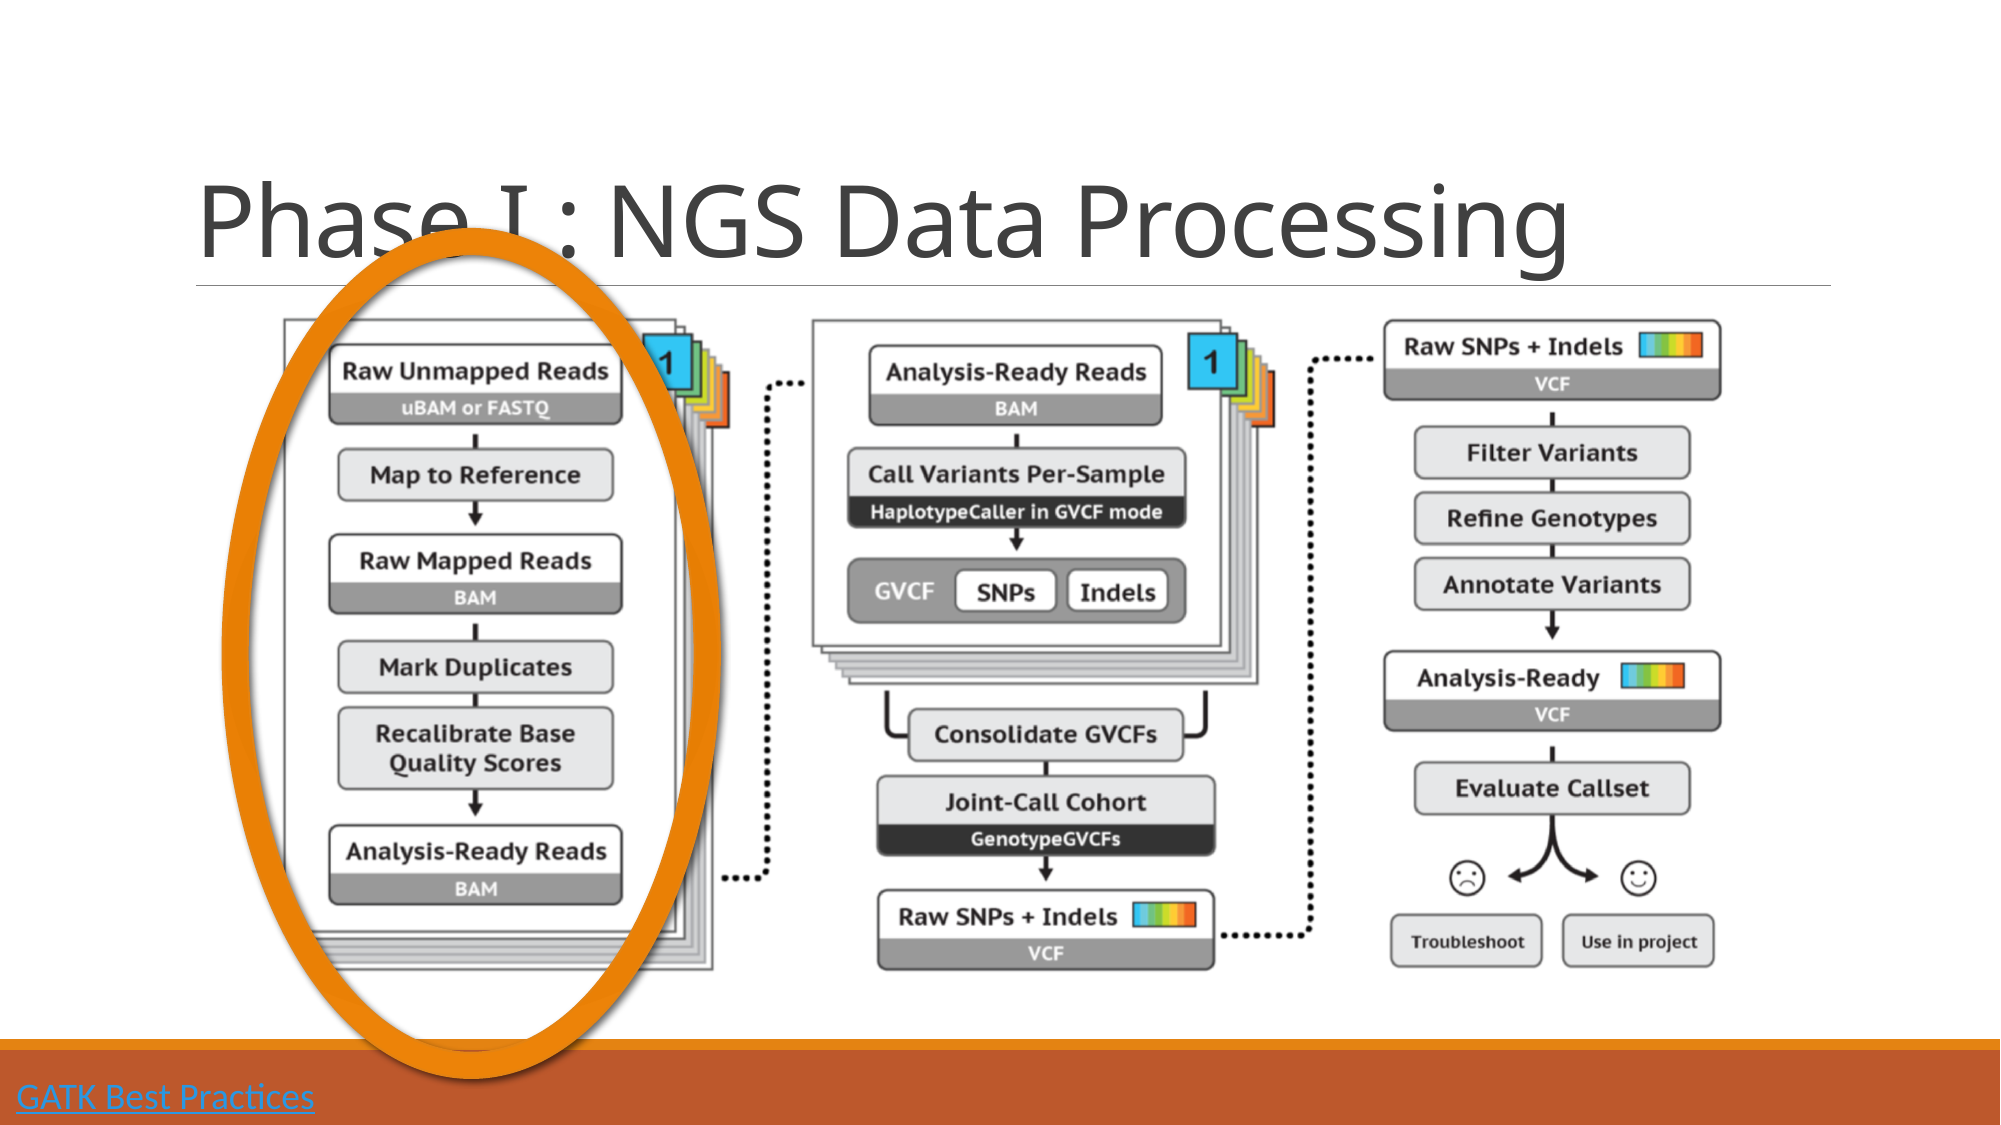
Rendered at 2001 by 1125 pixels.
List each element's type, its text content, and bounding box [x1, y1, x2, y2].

text_box [327, 227, 616, 306]
title Phase I : NGS Data Processing [180, 47, 1830, 285]
text_box GATK Best Practices [1, 1064, 331, 1125]
picture [275, 309, 1735, 978]
text_box [221, 396, 272, 910]
text_box [316, 987, 627, 1079]
